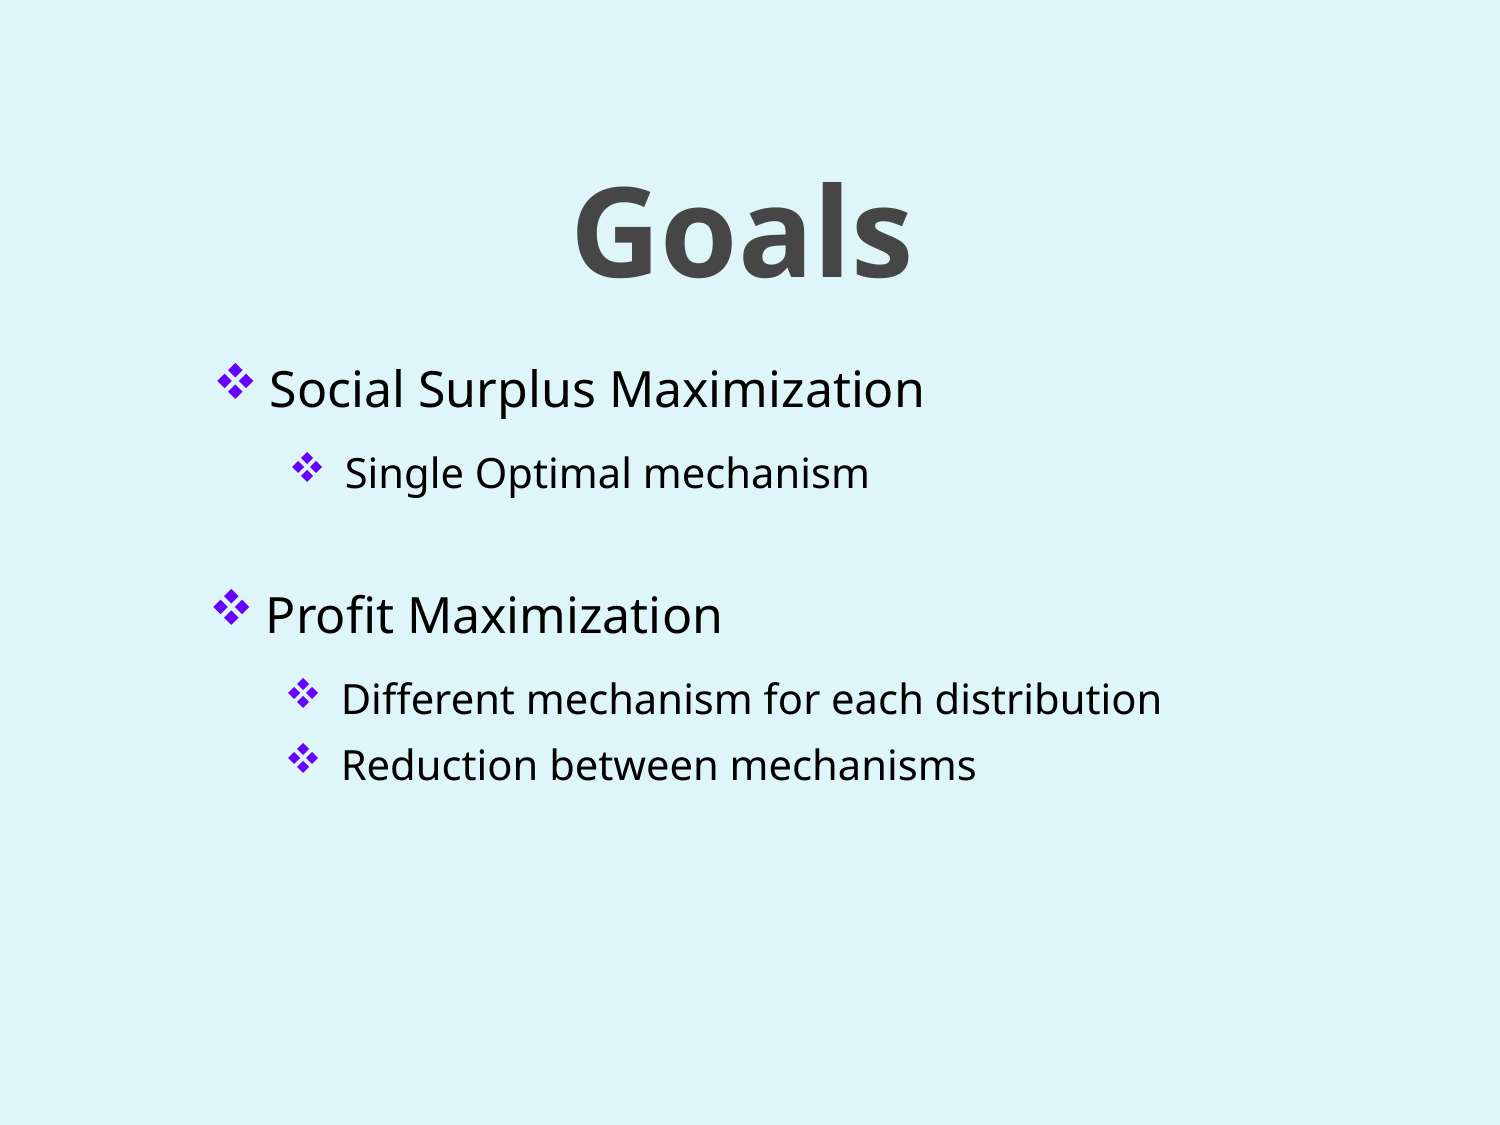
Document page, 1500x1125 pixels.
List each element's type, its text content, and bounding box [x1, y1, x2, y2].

text_box Profit Maximization Different mechanism for each distribution Reduction between mechanisms [194, 526, 1235, 796]
text_box Social Surplus Maximization Single Optimal mechanism [198, 349, 1215, 505]
text_box Goals [171, 128, 1314, 327]
